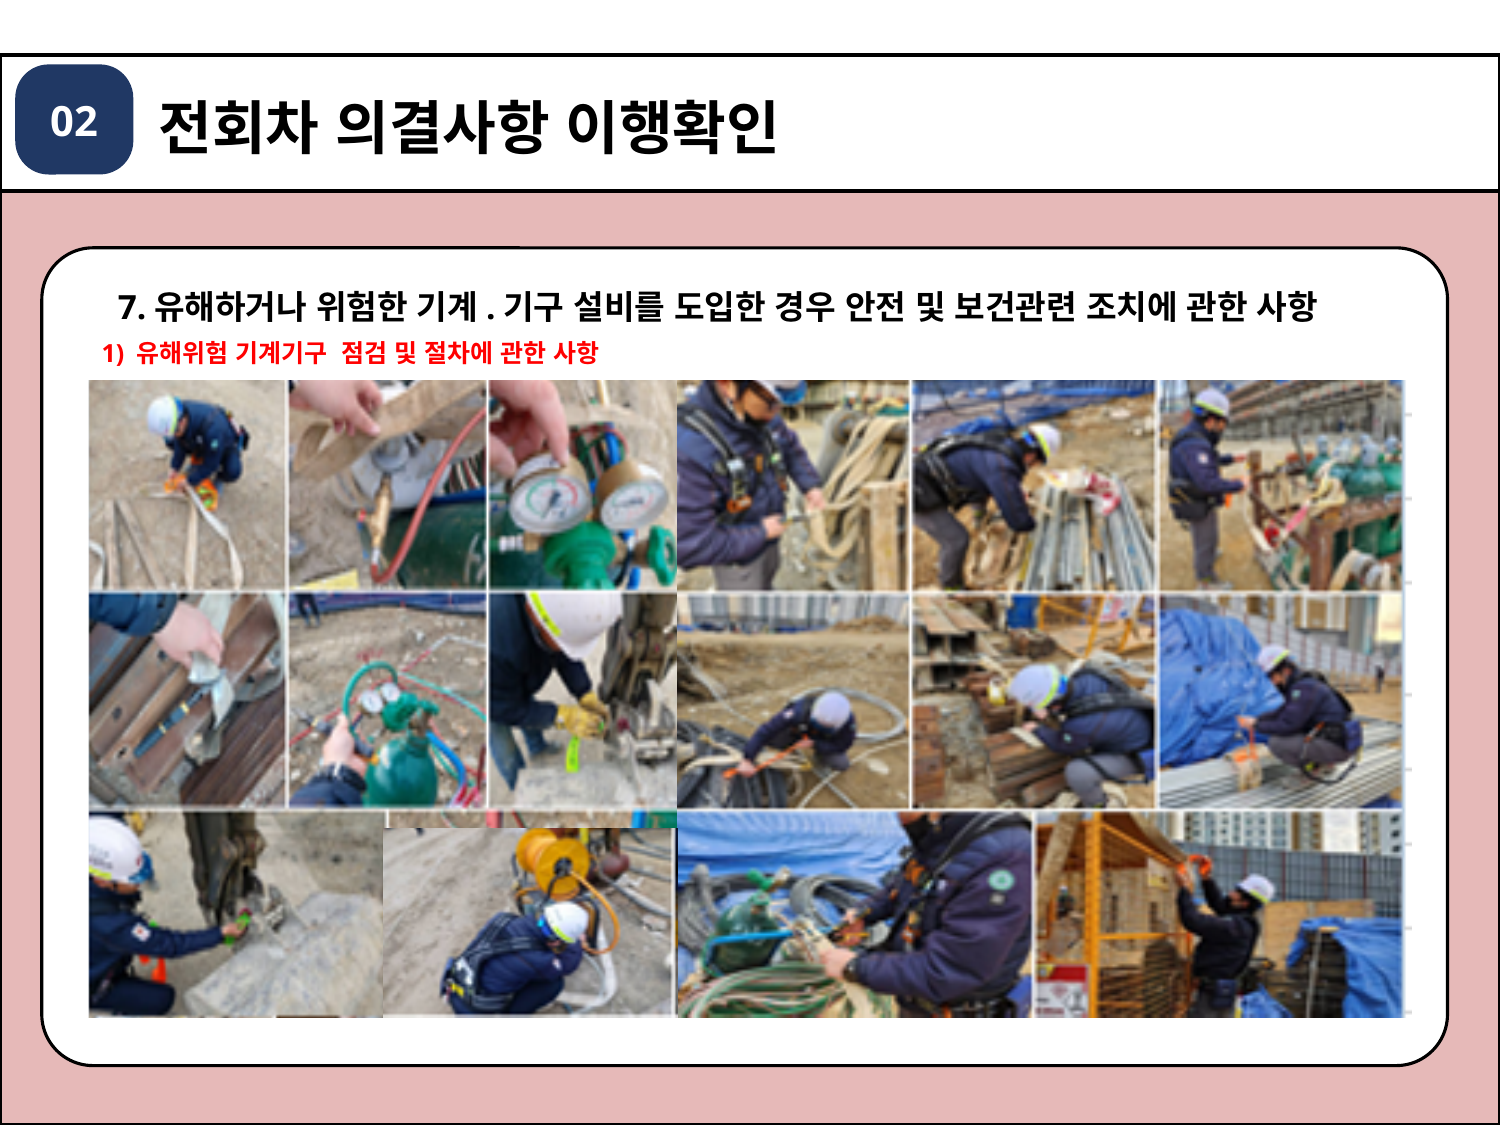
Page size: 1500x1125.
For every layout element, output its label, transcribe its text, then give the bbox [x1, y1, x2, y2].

text_box [0, 193, 1500, 1125]
text_box 02 [15, 64, 134, 175]
picture [88, 379, 1412, 1018]
text_box [0, 53, 1500, 193]
text_box 근로자의 건강진단 및 건강관리에 관한 사항 [39, 245, 1450, 1068]
text_box 7.유해하거나 위험한 기계.기구 설비를 도입한 경우 안전 및 보건관련 조치에 관한 사항 [27, 291, 1437, 366]
text_box 전회차 의결사항 이행확인 [143, 84, 1448, 170]
text_box 1) 유해위험 기계기구 점검 및 절차에 관한 사항 [0, 315, 982, 390]
